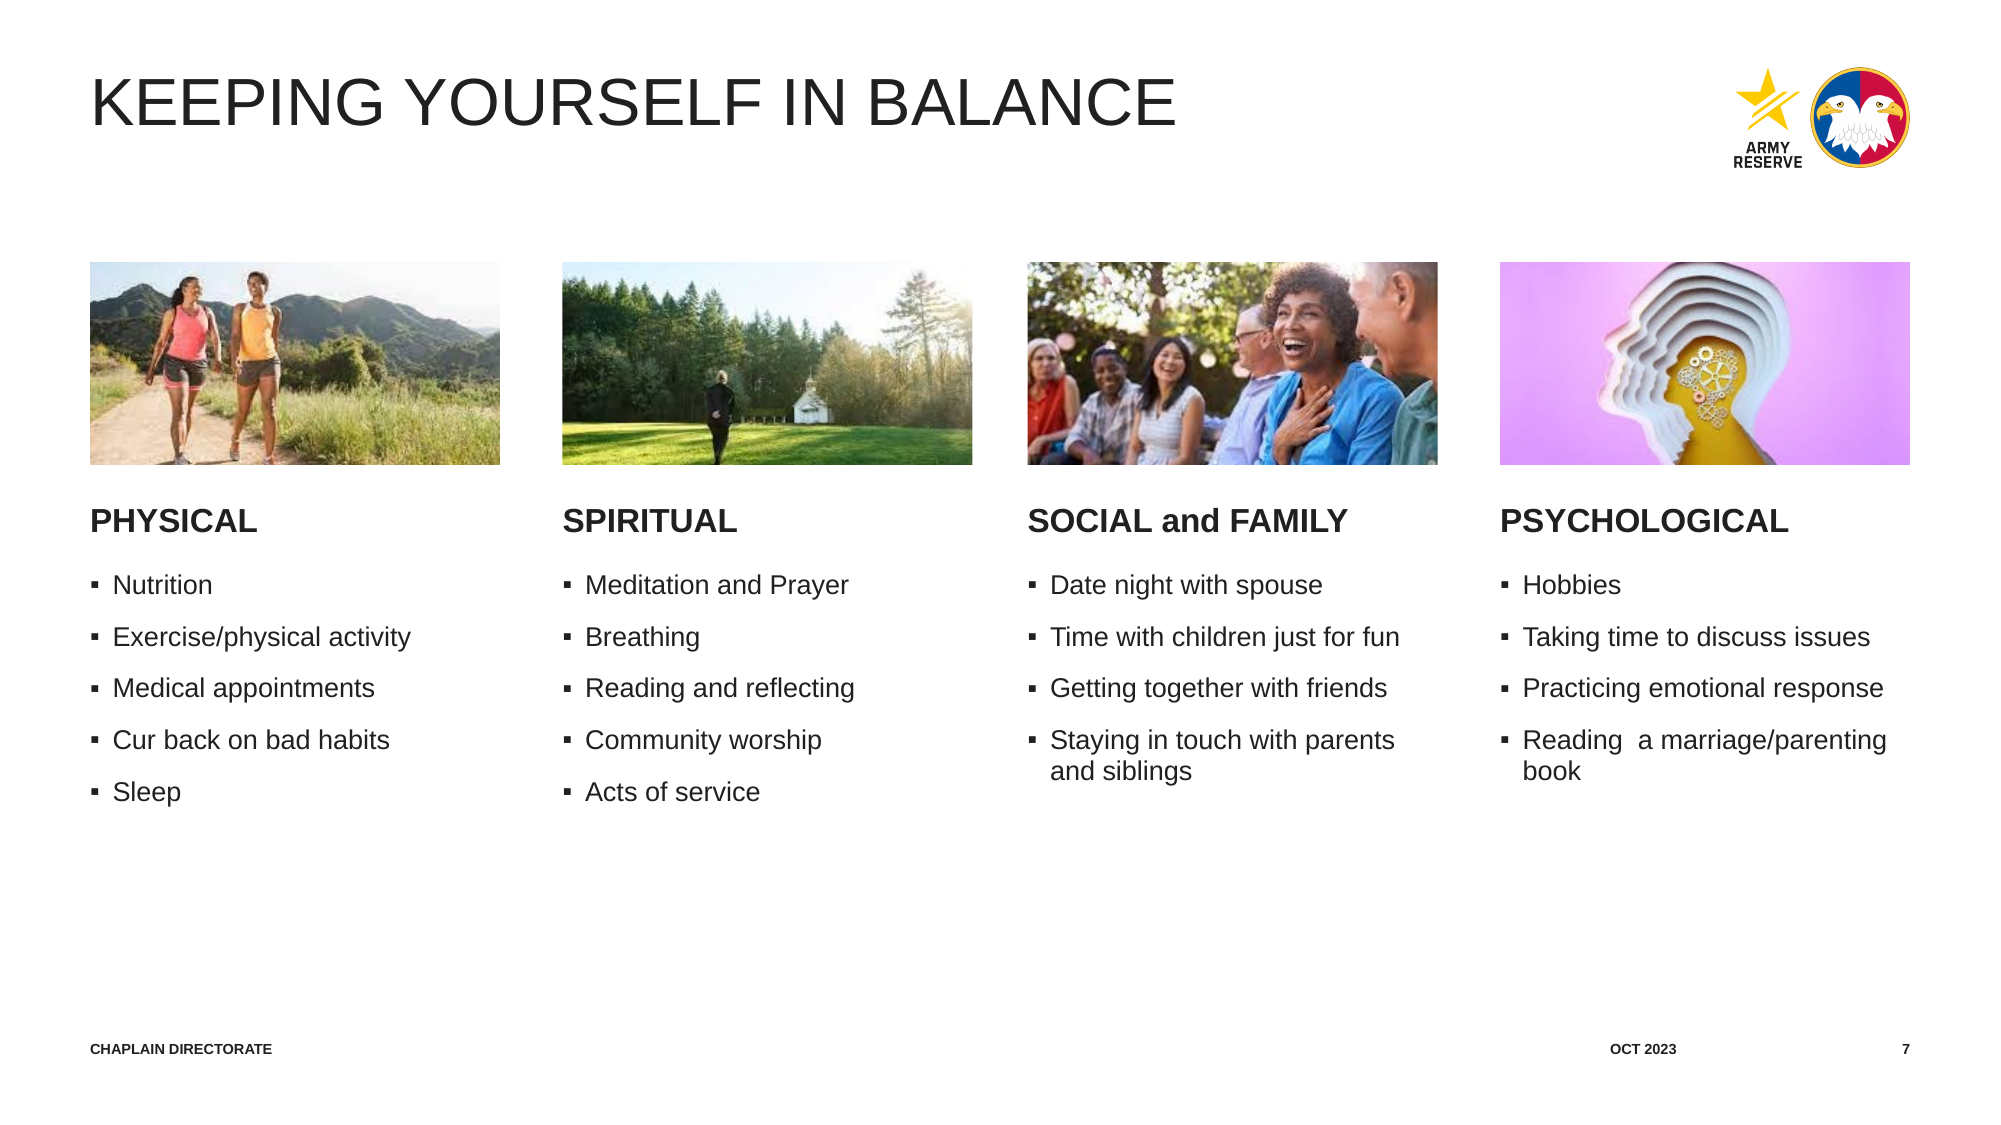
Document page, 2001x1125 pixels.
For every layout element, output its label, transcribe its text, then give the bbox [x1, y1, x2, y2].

picture [1499, 261, 1911, 466]
picture [1734, 67, 1802, 168]
list SPIRITUAL [562, 502, 973, 563]
picture [561, 261, 973, 466]
title Keeping yourself in balance [90, 67, 1441, 218]
list Nutrition Exercise/physical activity Medical appointments Cur back on bad habits Sleep [90, 570, 500, 1013]
picture [1810, 67, 1910, 168]
picture [89, 261, 501, 466]
list SOCIAL and FAMILY [1027, 502, 1438, 563]
list PSYCHOLOGICAL [1500, 502, 1910, 563]
list Date night with spouse Time with children just for fun Getting together with friends Staying in touch with parents and siblings [1027, 570, 1438, 1013]
picture [1027, 261, 1439, 466]
list PHYSICAL [90, 502, 500, 563]
list Meditation and Prayer Breathing Reading and reflecting Community worship Acts of service [562, 570, 973, 1013]
list Hobbies Taking time to discuss issues Practicing emotional response Reading a marriage/parenting book [1500, 570, 1910, 1013]
